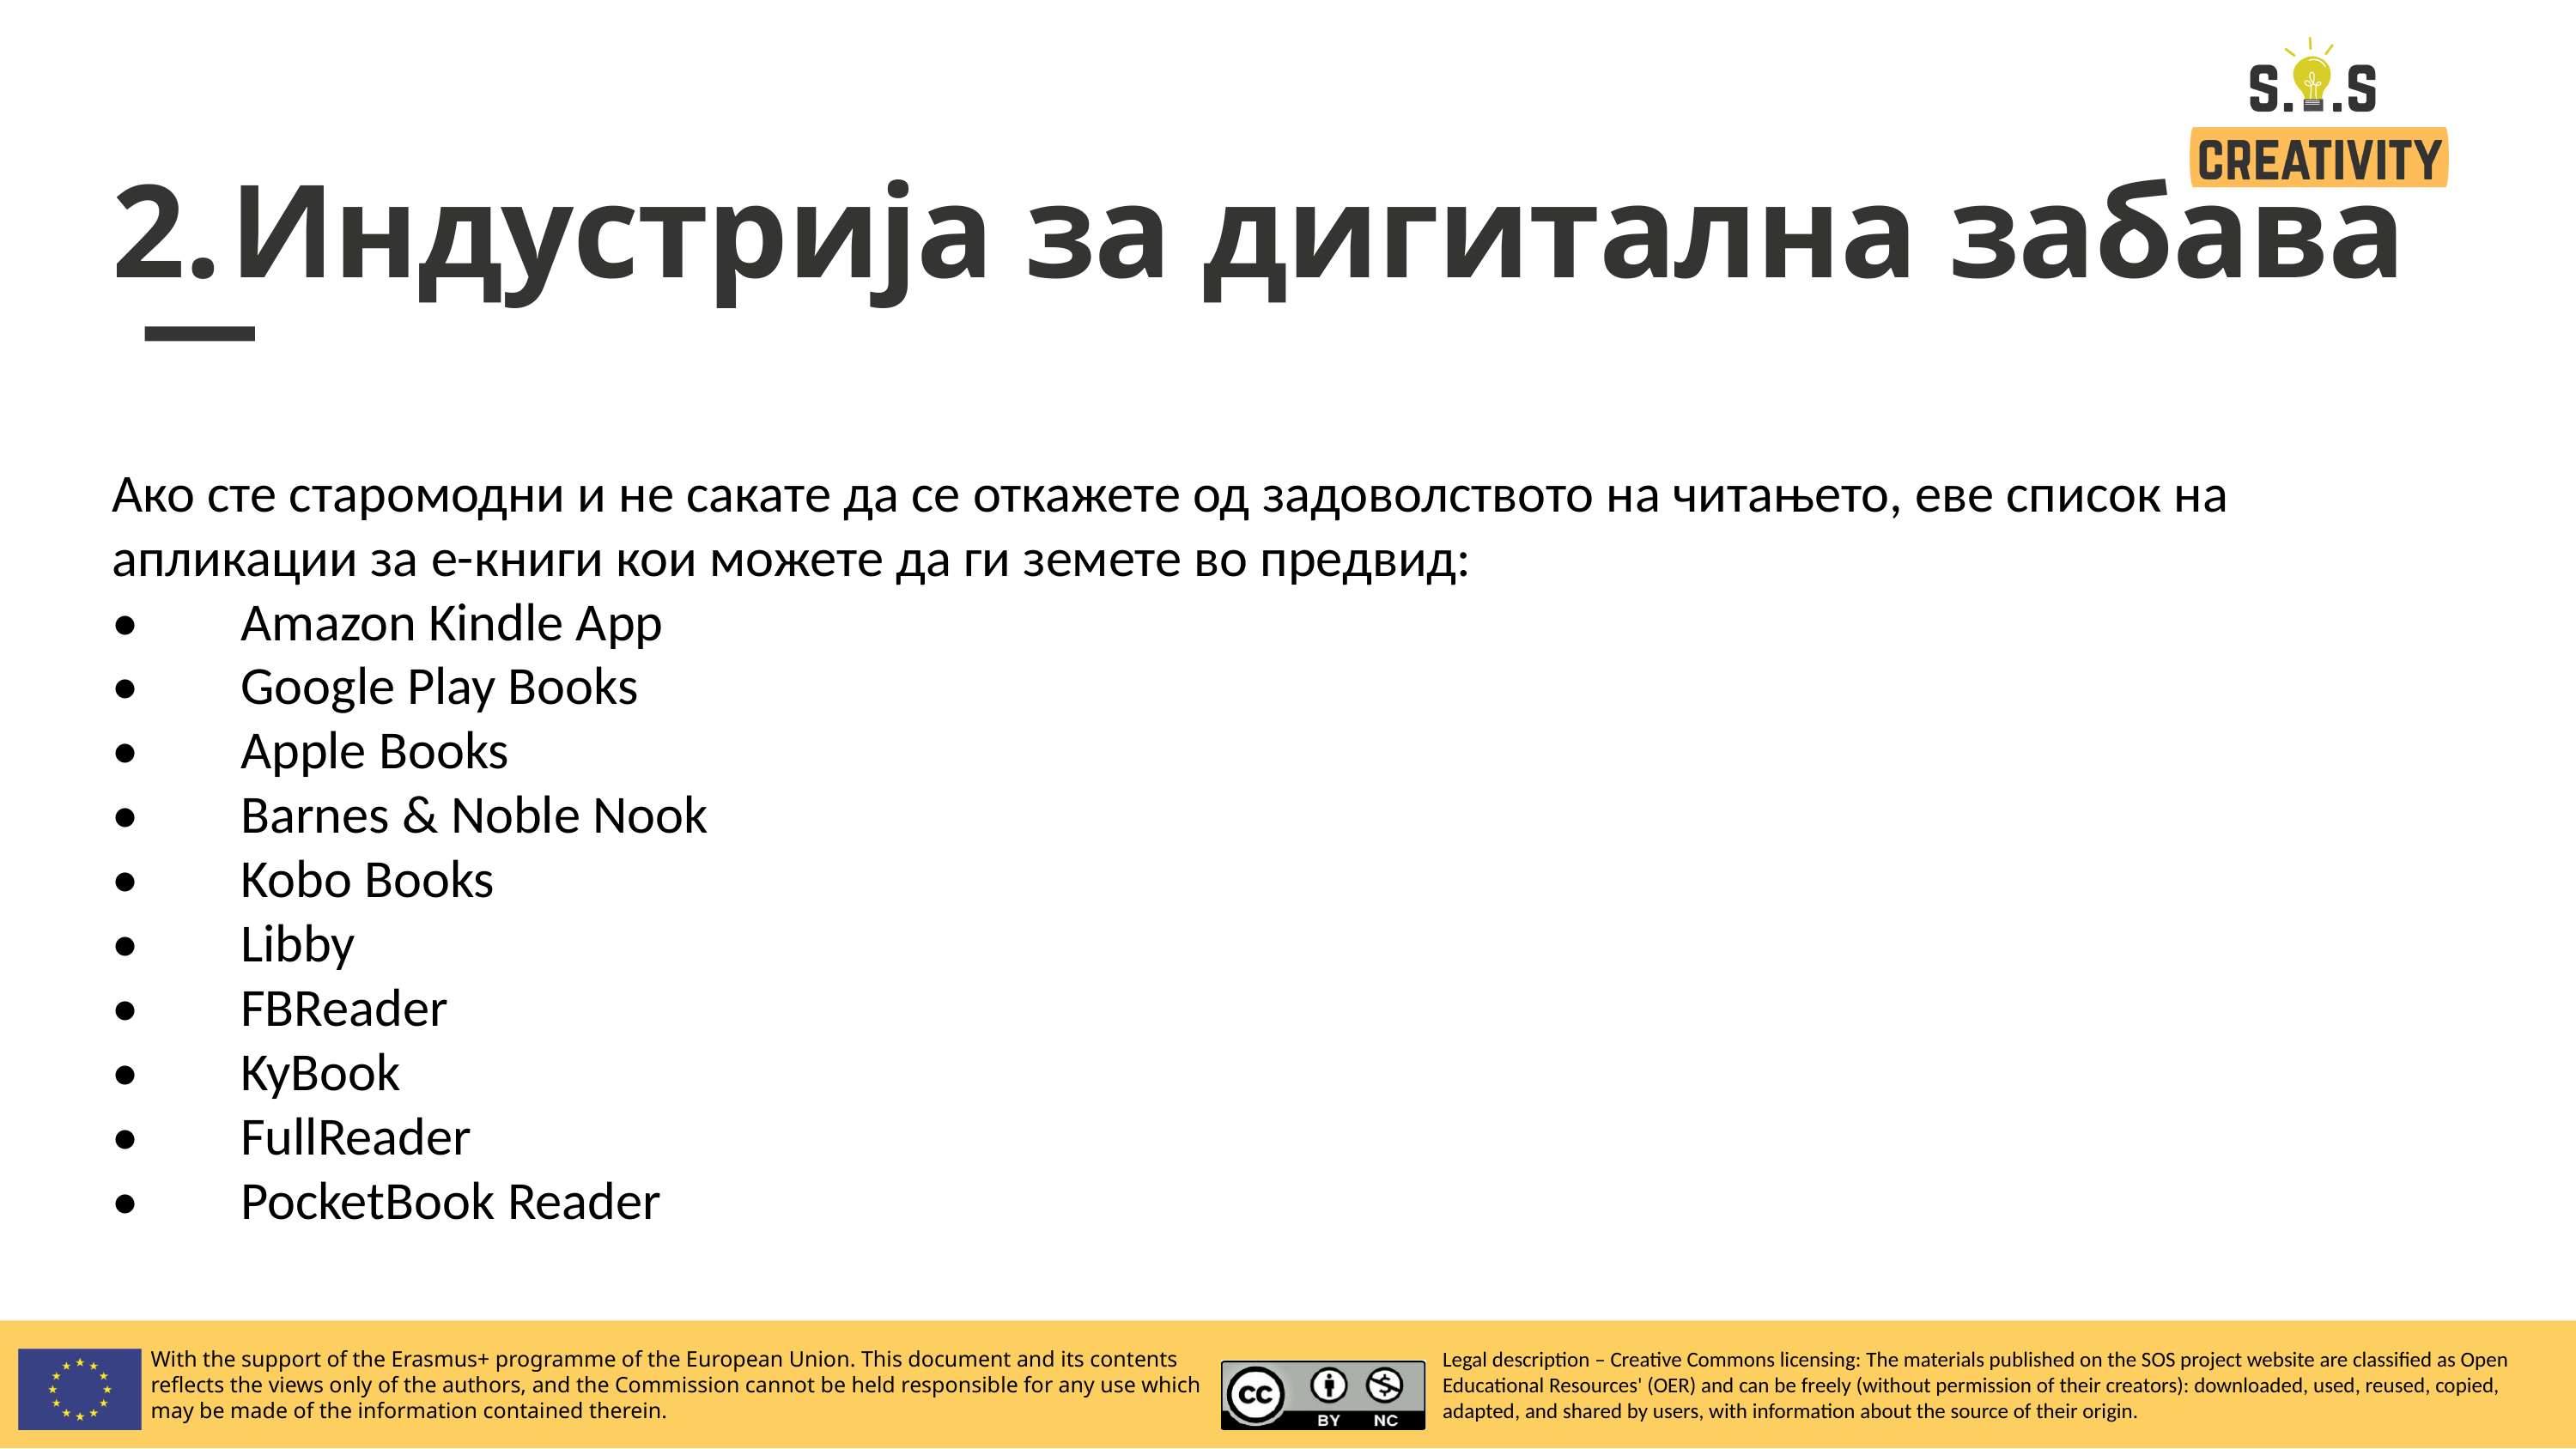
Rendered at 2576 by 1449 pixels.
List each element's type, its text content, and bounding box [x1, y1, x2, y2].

picture [18, 1348, 142, 1430]
text_box With the support of the Erasmus+ programme of the European Union. This document and its contents reflects the views only of the authors, and the Commission cannot be held responsible for any use which may be made of the information contained therein. [137, 1338, 1221, 1429]
picture [1220, 1360, 1426, 1430]
text_box Legal description – Creative Commons licensing: The materials published on the SOS project website are classified as Open Educational Resources' (OER) and can be freely (without permission of their creators): downloaded, used, reused, copied, adapted, and shared by users, with information about the source of their origin. [1430, 1338, 2576, 1429]
text_box 2. Индустрија за дигитална забава Ако сте старомодни и не сакате да се откажете од задоволството на читањето, еве список на апликации за е-книги кои можете да ги земете во предвид: • Amazon Kindle App • Google Play Books • Apple Books • Barnes & Noble Nook • Kobo Books • Libby • FBReader • KyBook • FullReader • PocketBook Reader [112, 147, 2449, 1364]
picture [2189, 37, 2449, 188]
